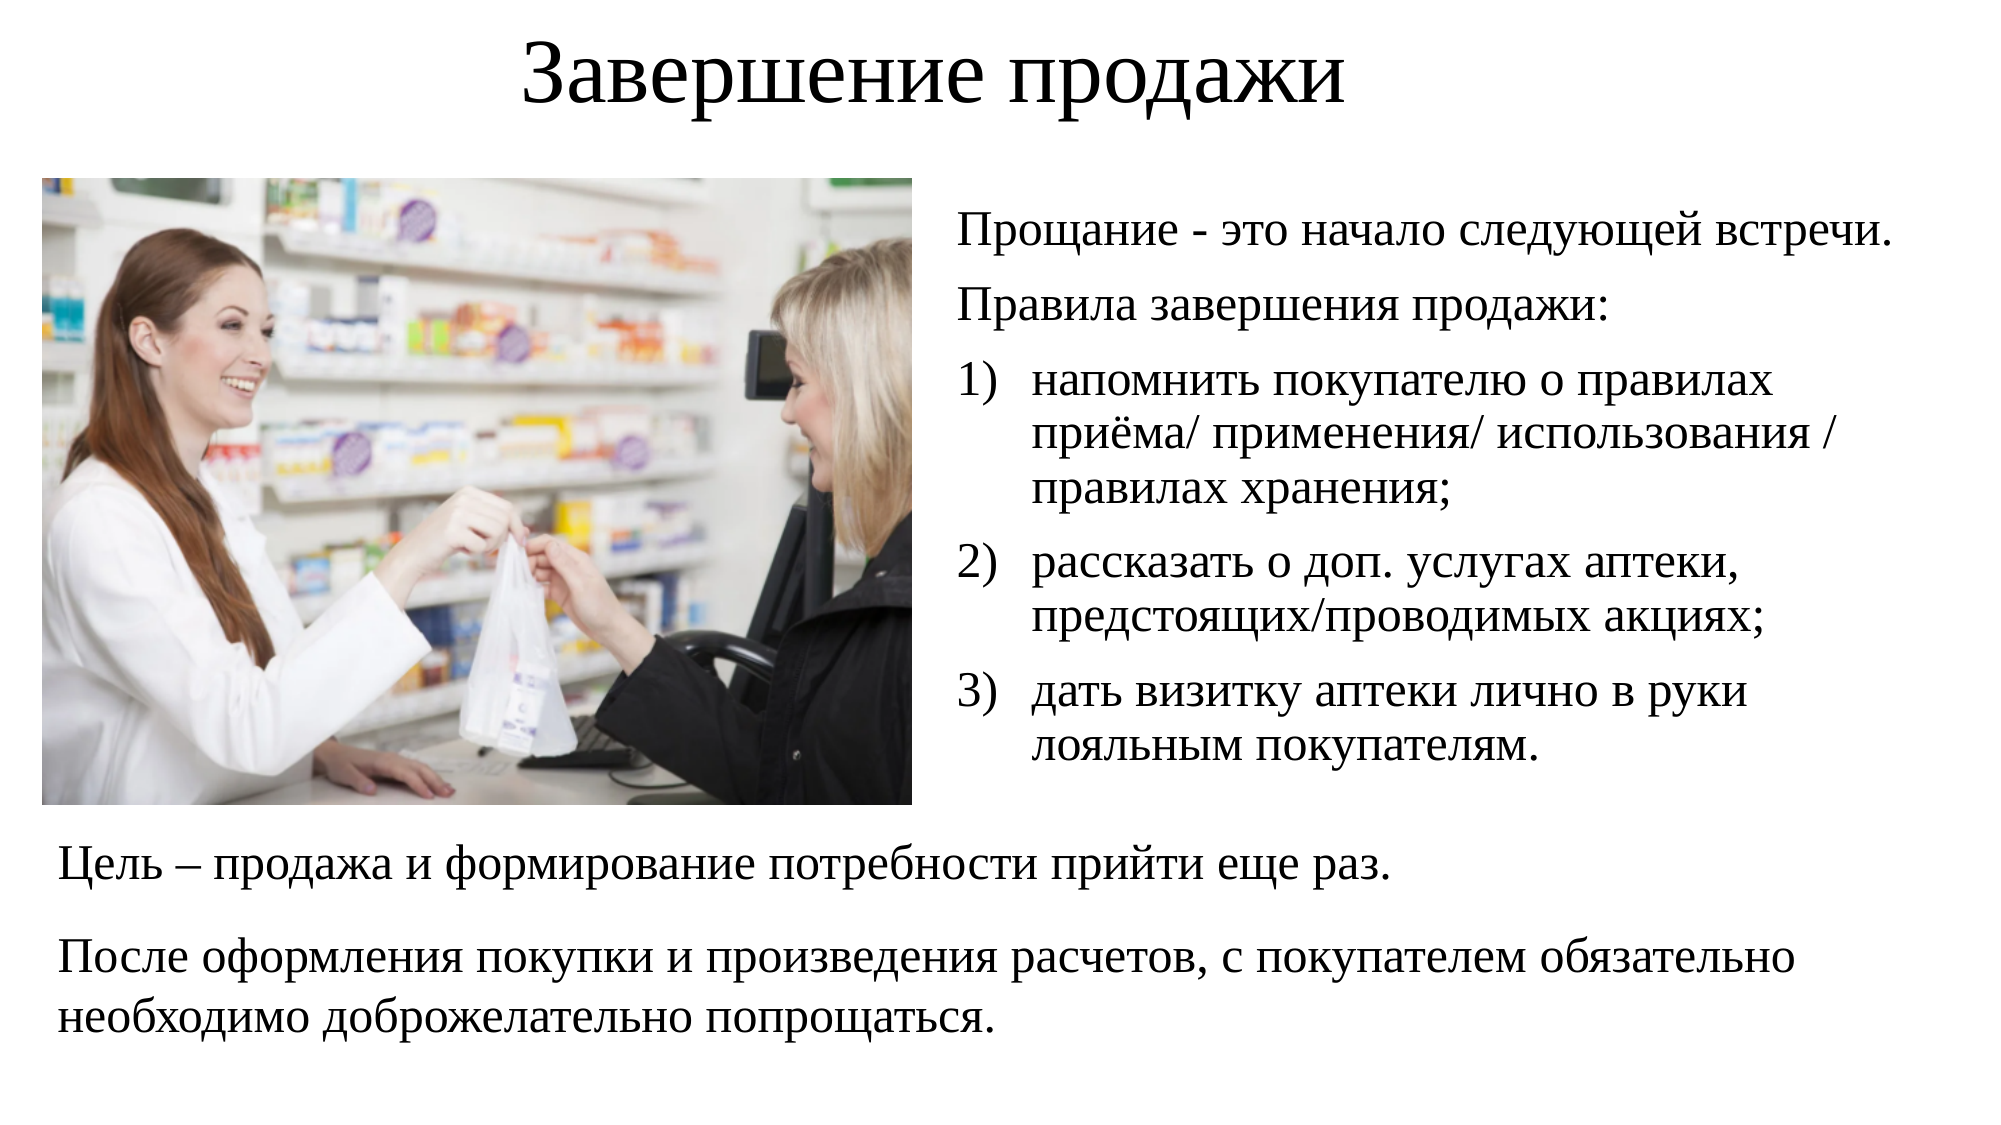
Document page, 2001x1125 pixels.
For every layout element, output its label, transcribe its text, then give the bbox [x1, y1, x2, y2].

text_box Цель – продажа и формирование потребности прийти еще раз. [42, 822, 1550, 897]
list Прощание - это начало следующей встречи. Правила завершения продажи: напомнить покупателю о правилах приёма/ применения/ использования / правилах хранения; рассказать о доп. услугах аптеки, предстоящих/проводимых акциях; дать визитку аптеки лично в руки лояльным покупателям. [941, 194, 1961, 789]
text_box После оформления покупки и произведения расчетов, с покупателем обязательно необходимо доброжелательно попрощаться. [42, 915, 1961, 1051]
picture [42, 178, 913, 805]
title Завершение продажи [505, 0, 1379, 147]
